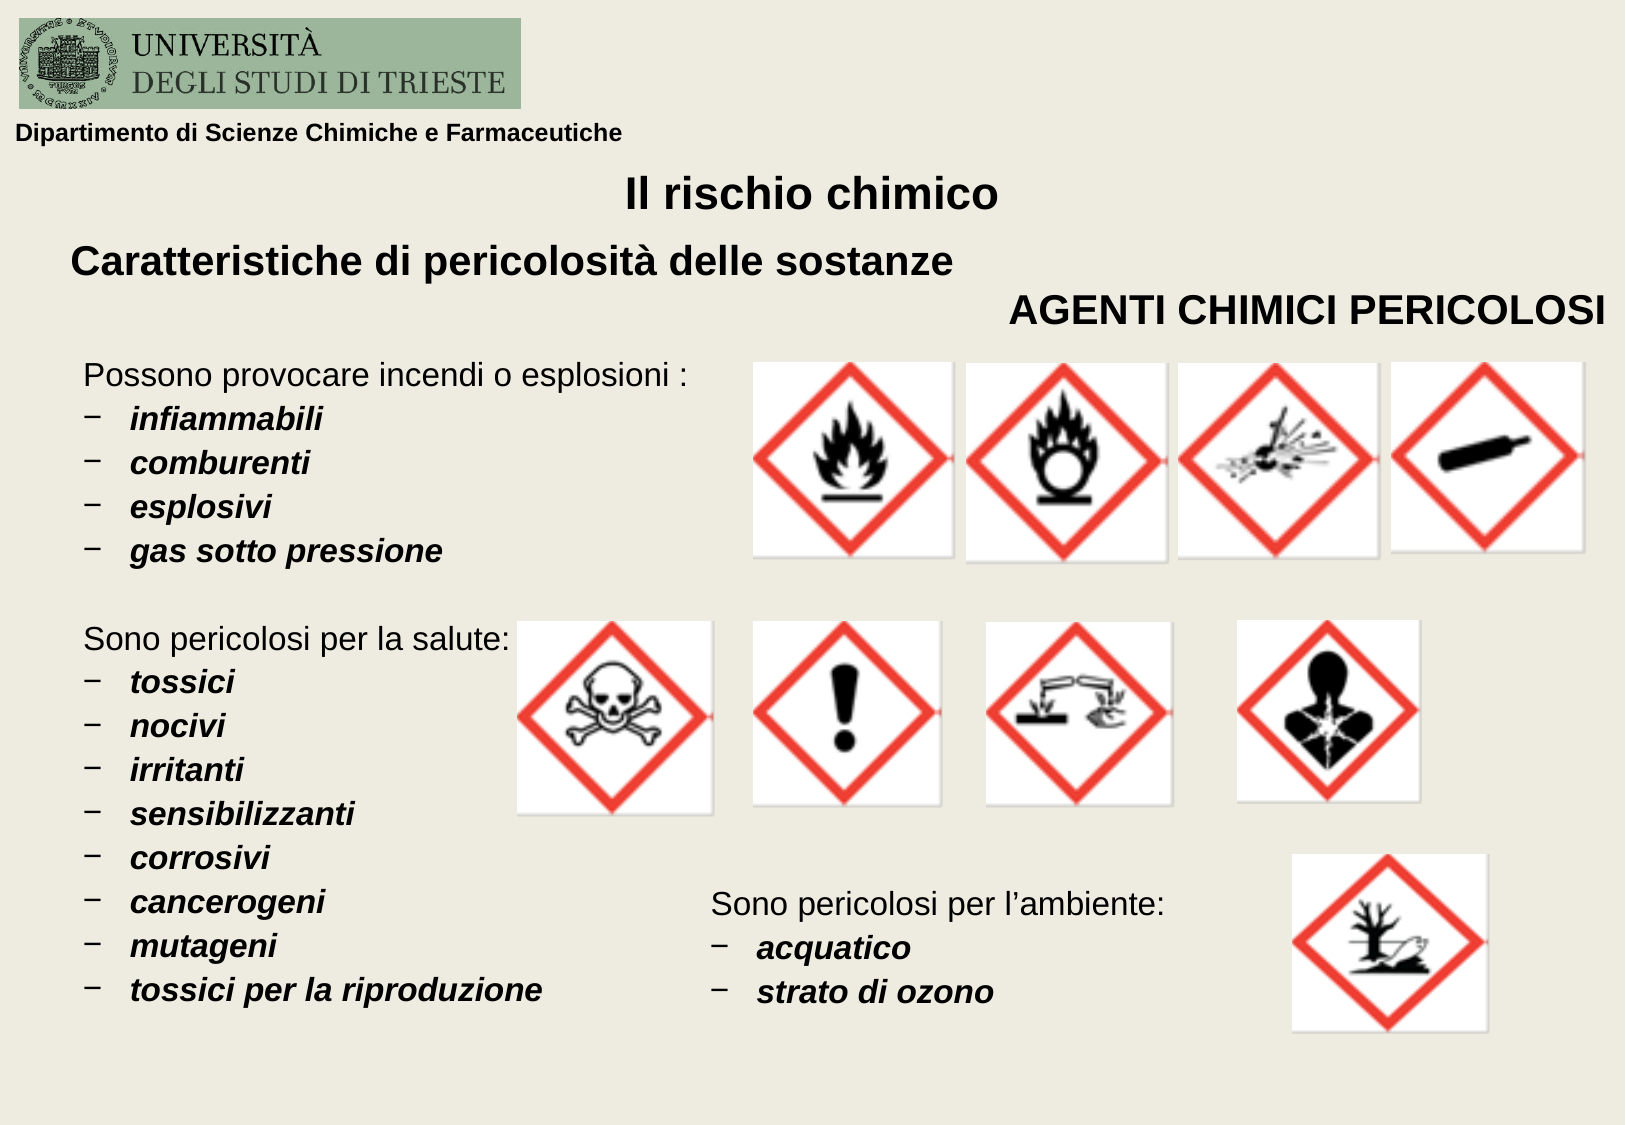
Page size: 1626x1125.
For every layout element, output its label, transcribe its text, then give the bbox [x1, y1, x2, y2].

picture [1291, 854, 1492, 1036]
picture [965, 363, 1172, 567]
text_box Possono provocare incendi o esplosioni : infiammabili comburenti esplosivi gas sotto pressione Sono pericolosi per la salute: tossici nocivi irritanti sensibilizzanti corrosivi cancerogeni mutageni tossici per la riproduzione [52, 842, 1605, 1051]
text_box Dipartimento di Scienze Chimiche e Farmaceutiche [0, 109, 864, 154]
text_box Caratteristiche di pericolosità delle sostanze [55, 226, 970, 292]
text_box Il rischio chimico [30, 156, 1595, 226]
text_box [0, 556, 1625, 842]
picture [753, 621, 945, 811]
text_box Possono provocare incendi o esplosioni : infiammabili comburenti esplosivi gas sotto pressione Sono pericolosi per la salute: tossici nocivi irritanti sensibilizzanti corrosivi cancerogeni mutageni tossici per la riproduzione [52, 341, 1605, 556]
picture [1178, 362, 1384, 563]
picture [1391, 362, 1589, 557]
picture [752, 362, 959, 563]
text_box AGENTI CHIMICI PERICOLOSI [933, 292, 1625, 339]
text_box Sono pericolosi per l’ambiente: acquatico strato di ozono [681, 871, 1252, 1018]
picture [516, 621, 717, 819]
picture [986, 622, 1178, 811]
picture [1237, 620, 1424, 807]
picture [18, 17, 521, 110]
